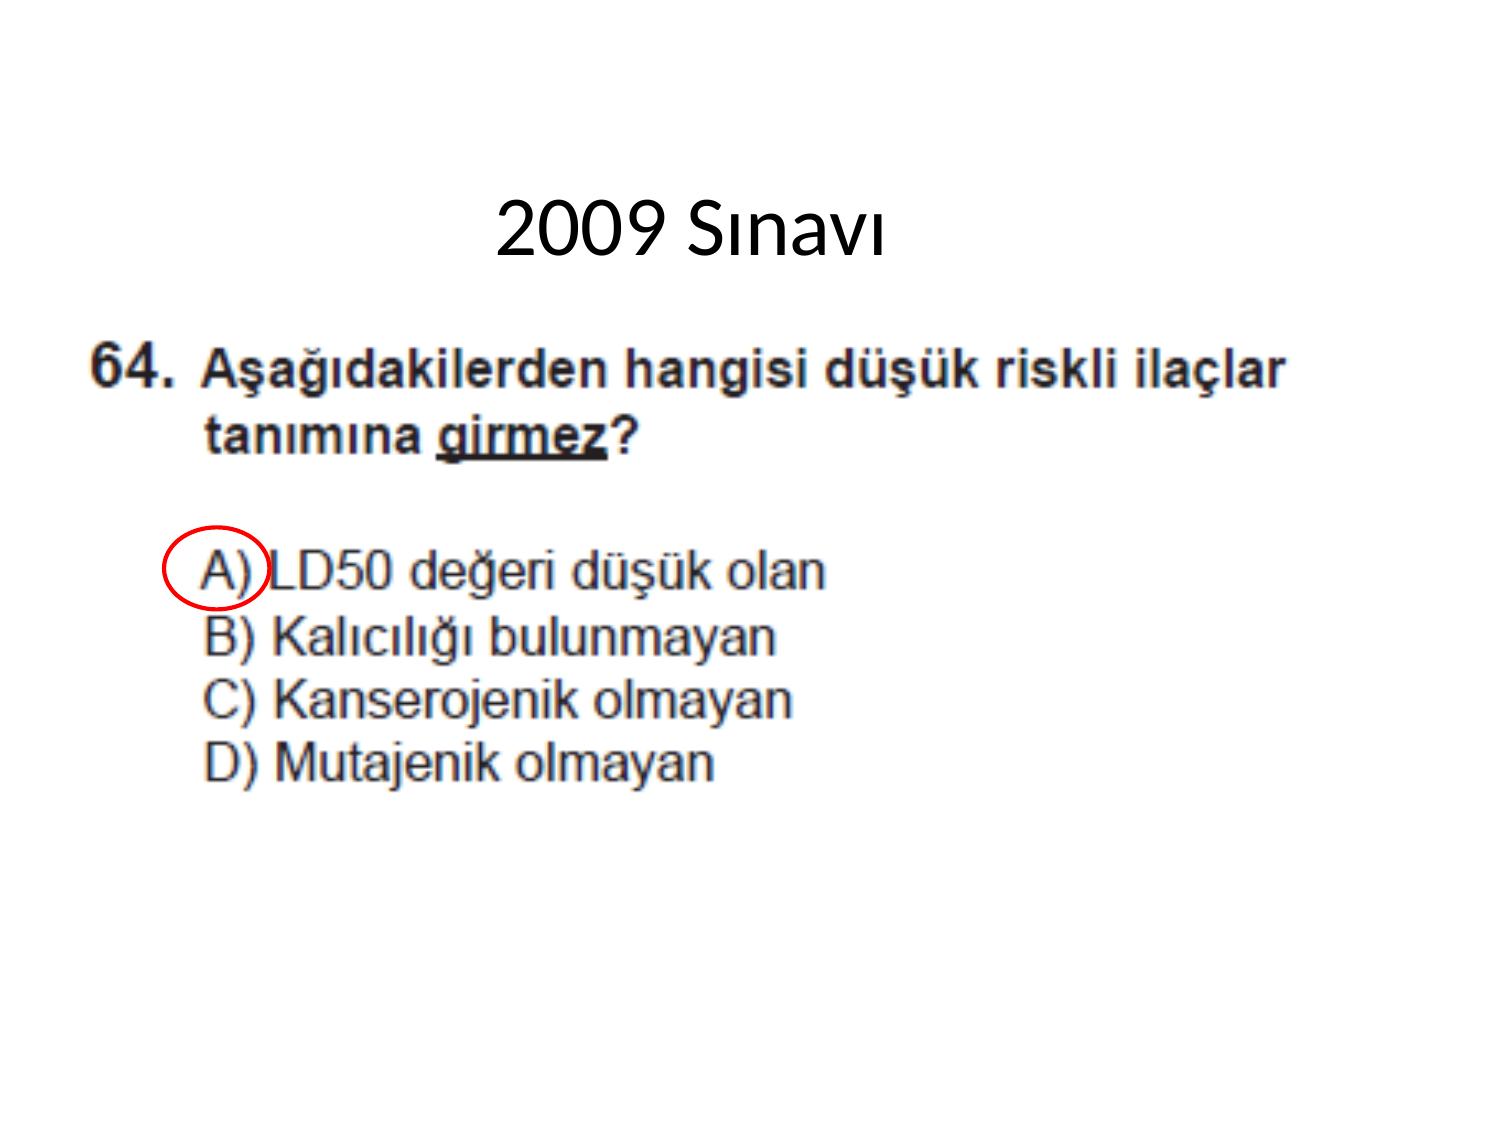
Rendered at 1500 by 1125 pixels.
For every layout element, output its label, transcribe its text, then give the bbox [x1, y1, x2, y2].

text_box 2009 Sınavı [468, 162, 914, 280]
picture [69, 316, 1495, 833]
